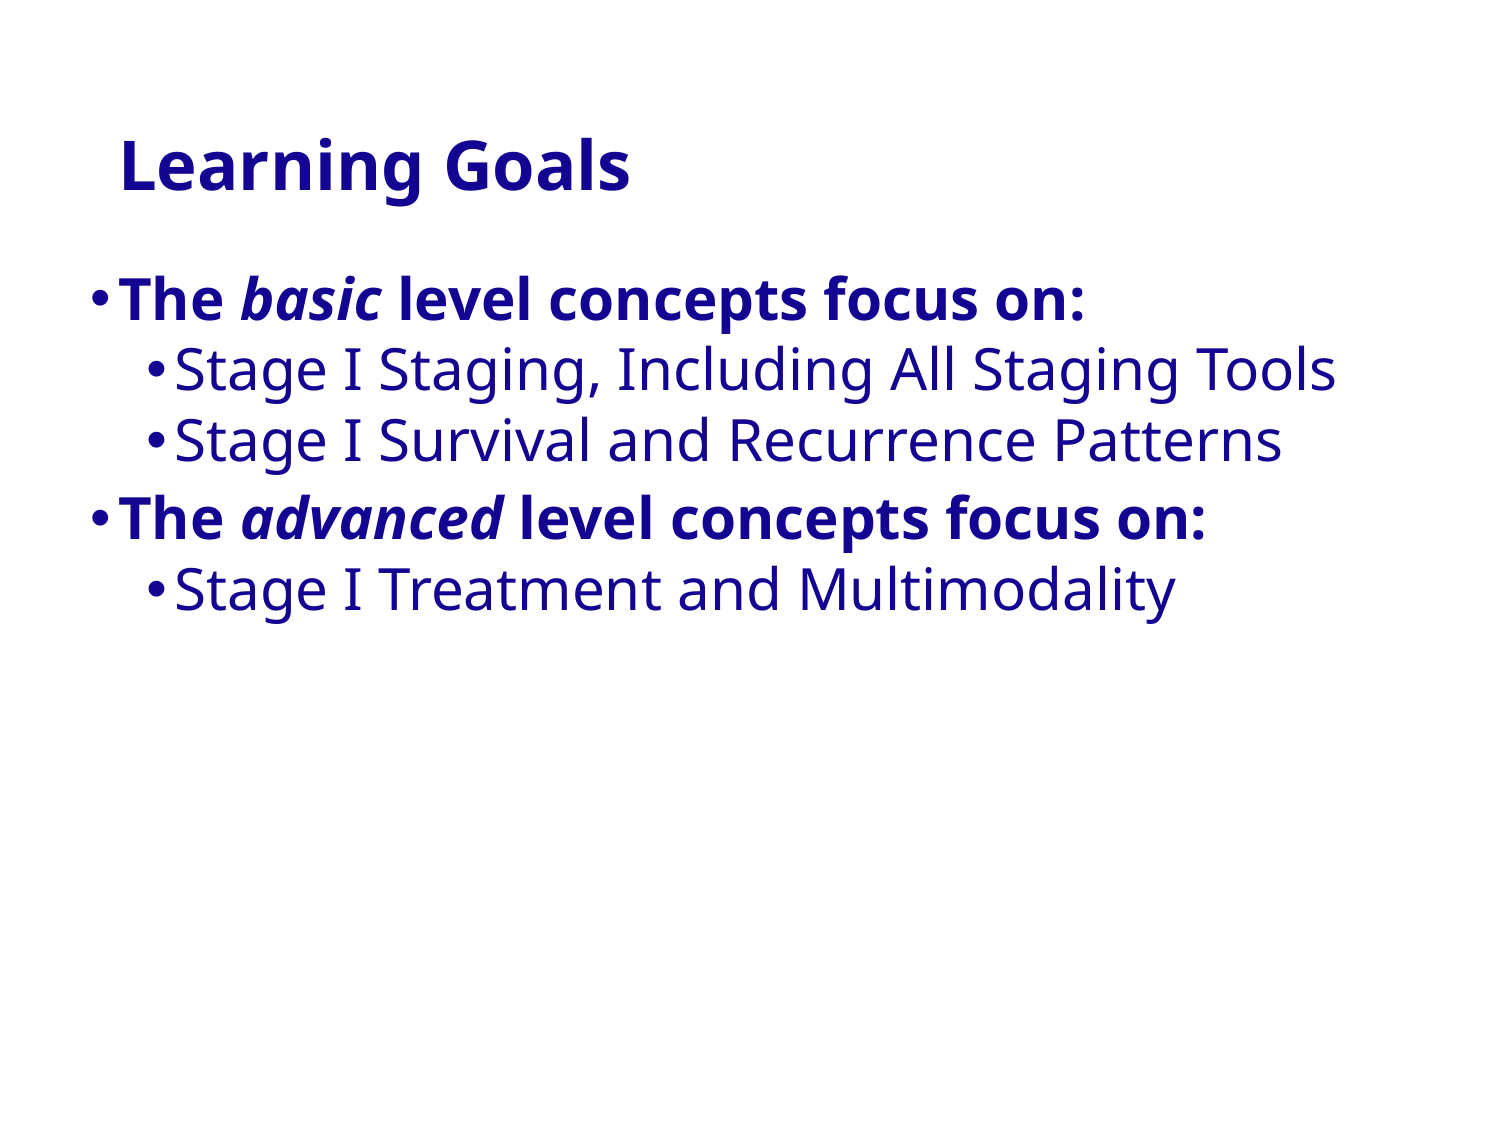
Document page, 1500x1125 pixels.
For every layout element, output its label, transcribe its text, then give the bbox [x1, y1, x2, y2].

title Learning Goals [103, 59, 1397, 262]
list The basic level concepts focus on: Stage I Staging, Including All Staging Tools Stage I Survival and Recurrence Patterns The advanced level concepts focus on: Stage I Treatment and Multimodality [75, 262, 1465, 1005]
